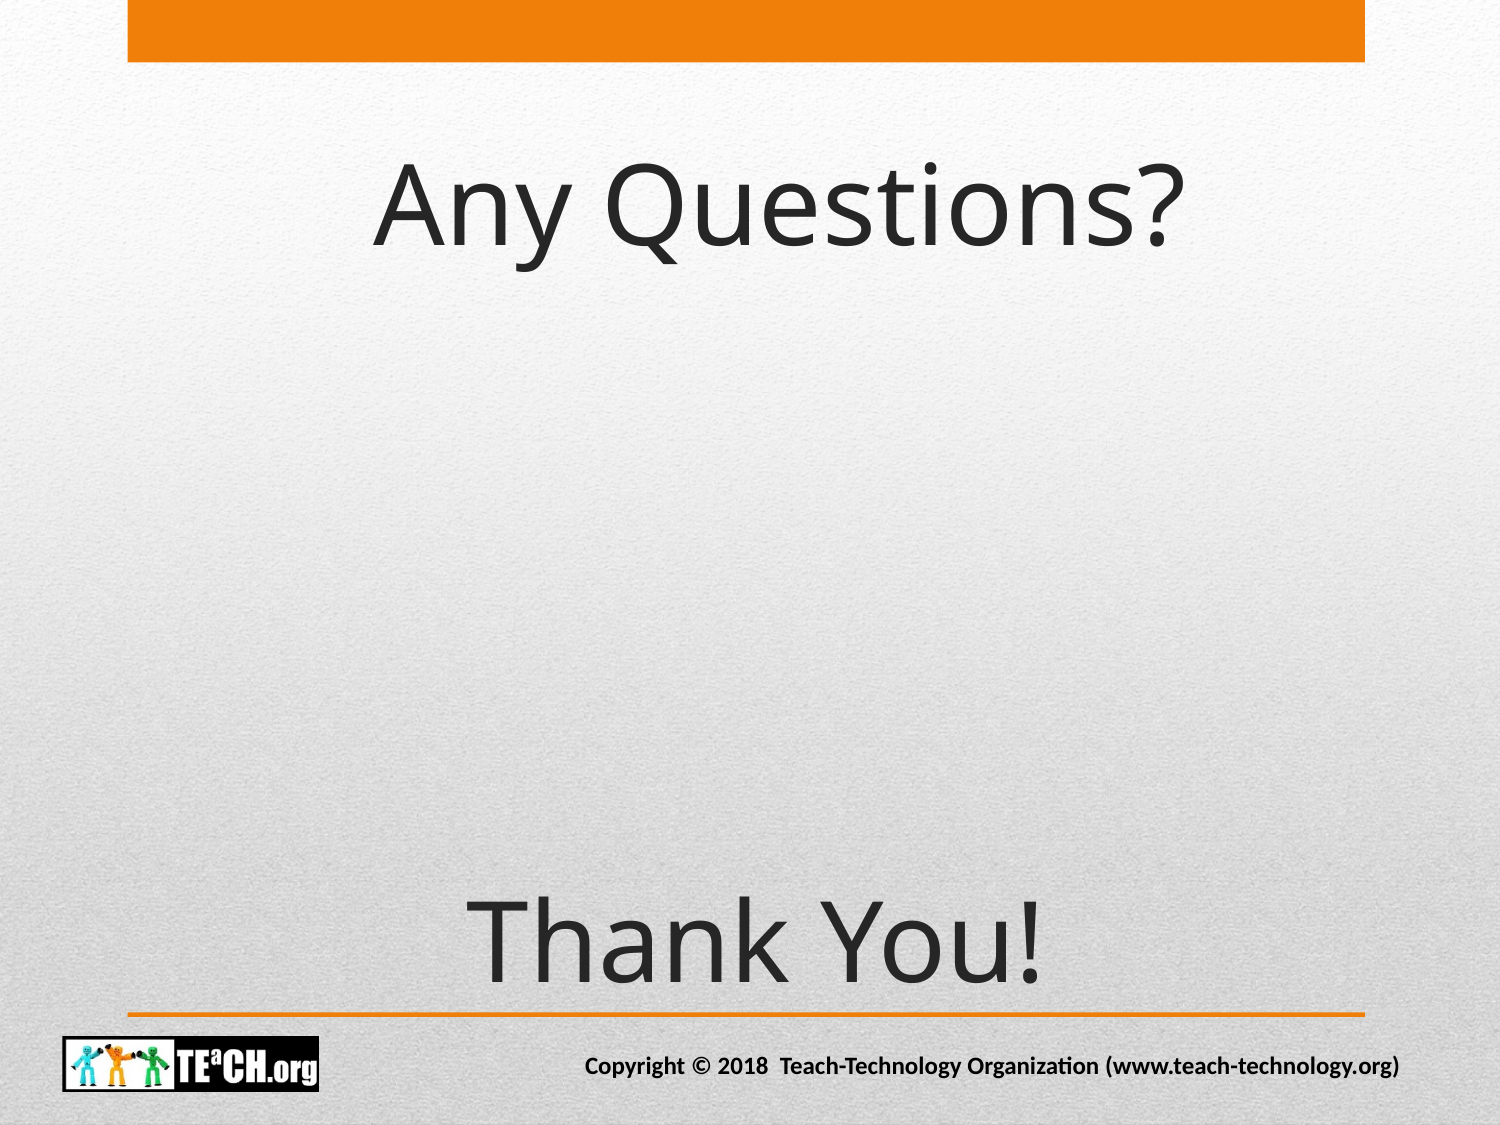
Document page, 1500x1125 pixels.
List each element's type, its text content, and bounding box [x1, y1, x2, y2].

picture [62, 1036, 319, 1092]
text_box Any Questions? [223, 12, 1337, 275]
title Thank You! [200, 750, 1313, 1013]
